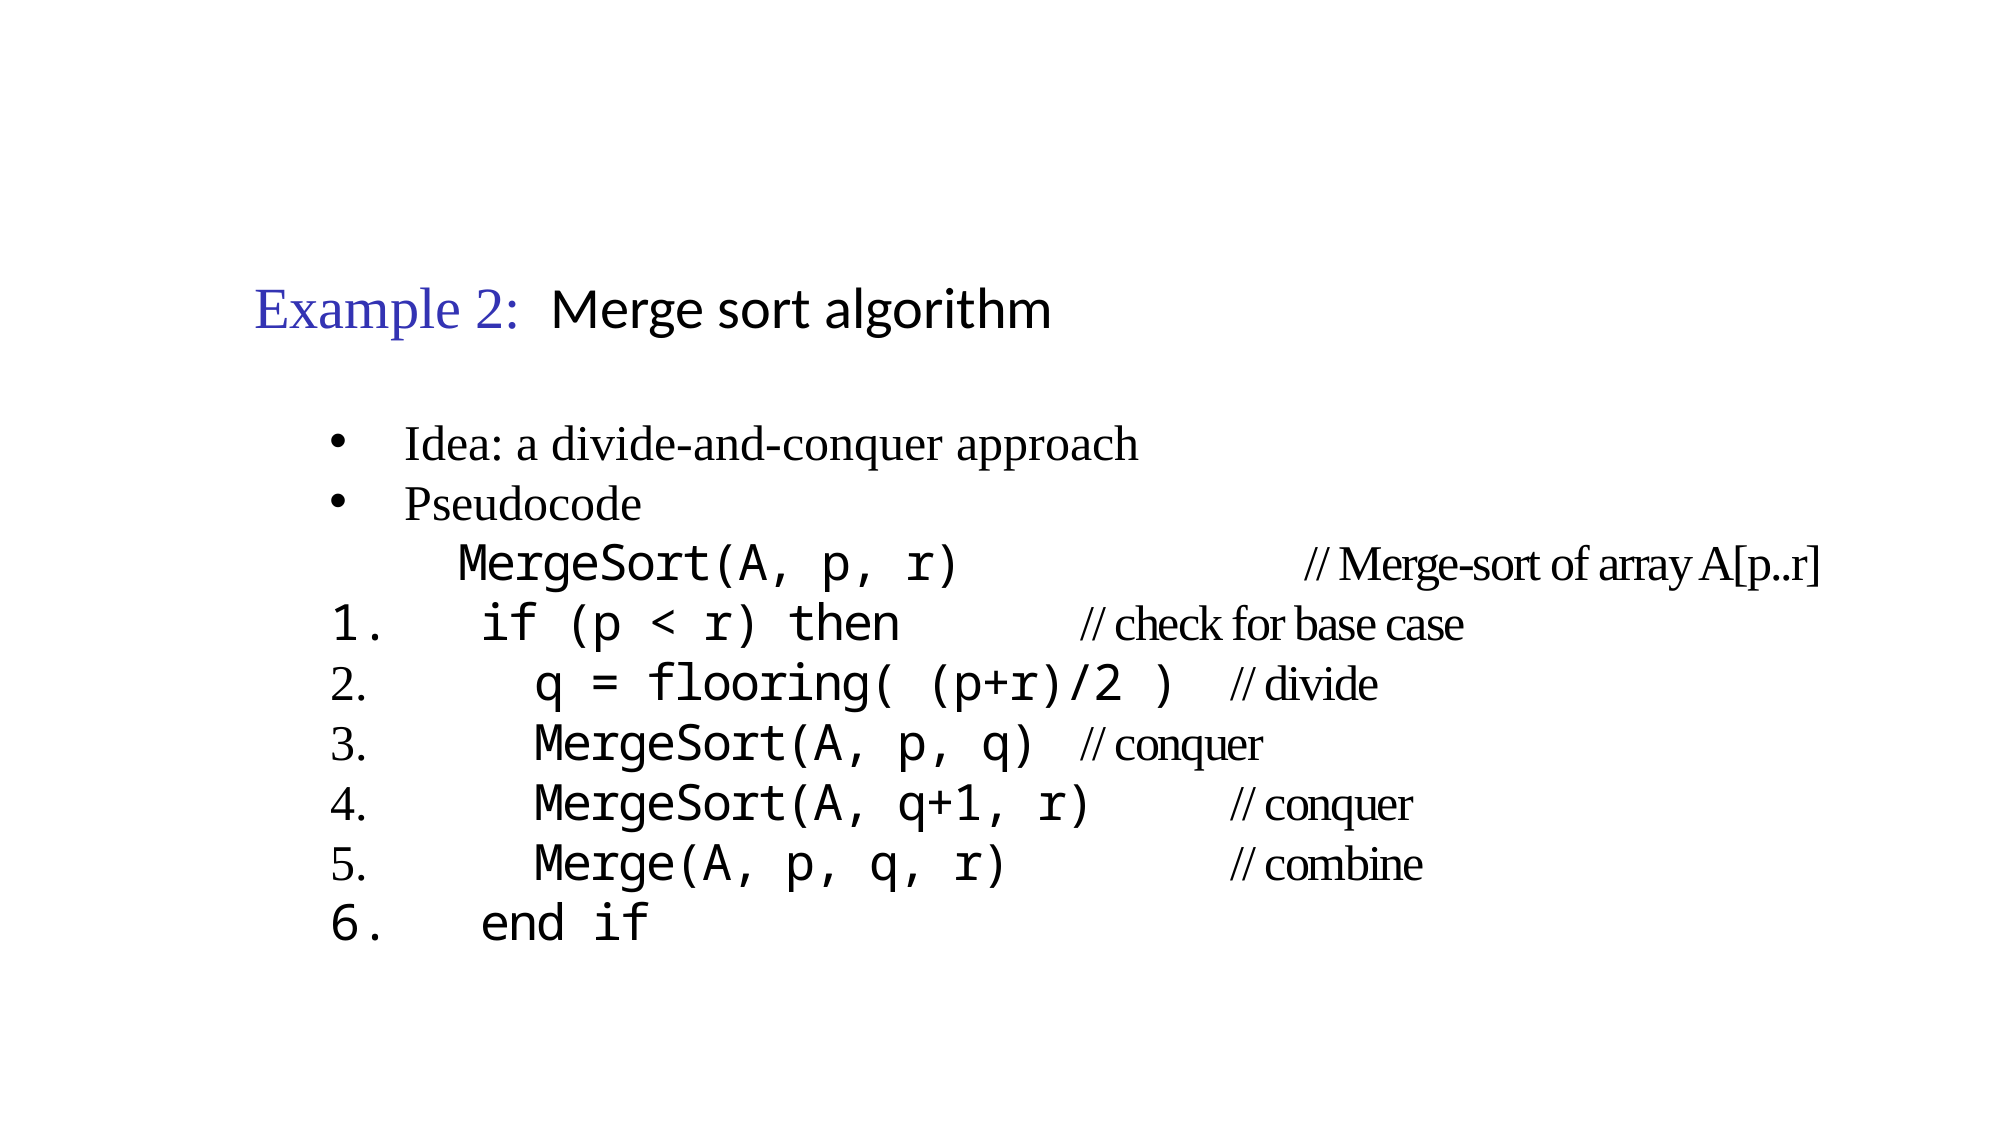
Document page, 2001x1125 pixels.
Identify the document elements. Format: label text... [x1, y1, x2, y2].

text_box Example 2: Merge sort algorithm Idea: a divide-and-conquer approach Pseudocode MergeSort(A, p, r) // Merge-sort of array A[p..r] if (p < r) then // check for base case q = flooring( (p+r)/2 ) // divide MergeSort(A, p, q) // conquer MergeSort(A, q+1, r) // conquer Merge(A, p, q, r) // combine end if [239, 263, 1866, 958]
